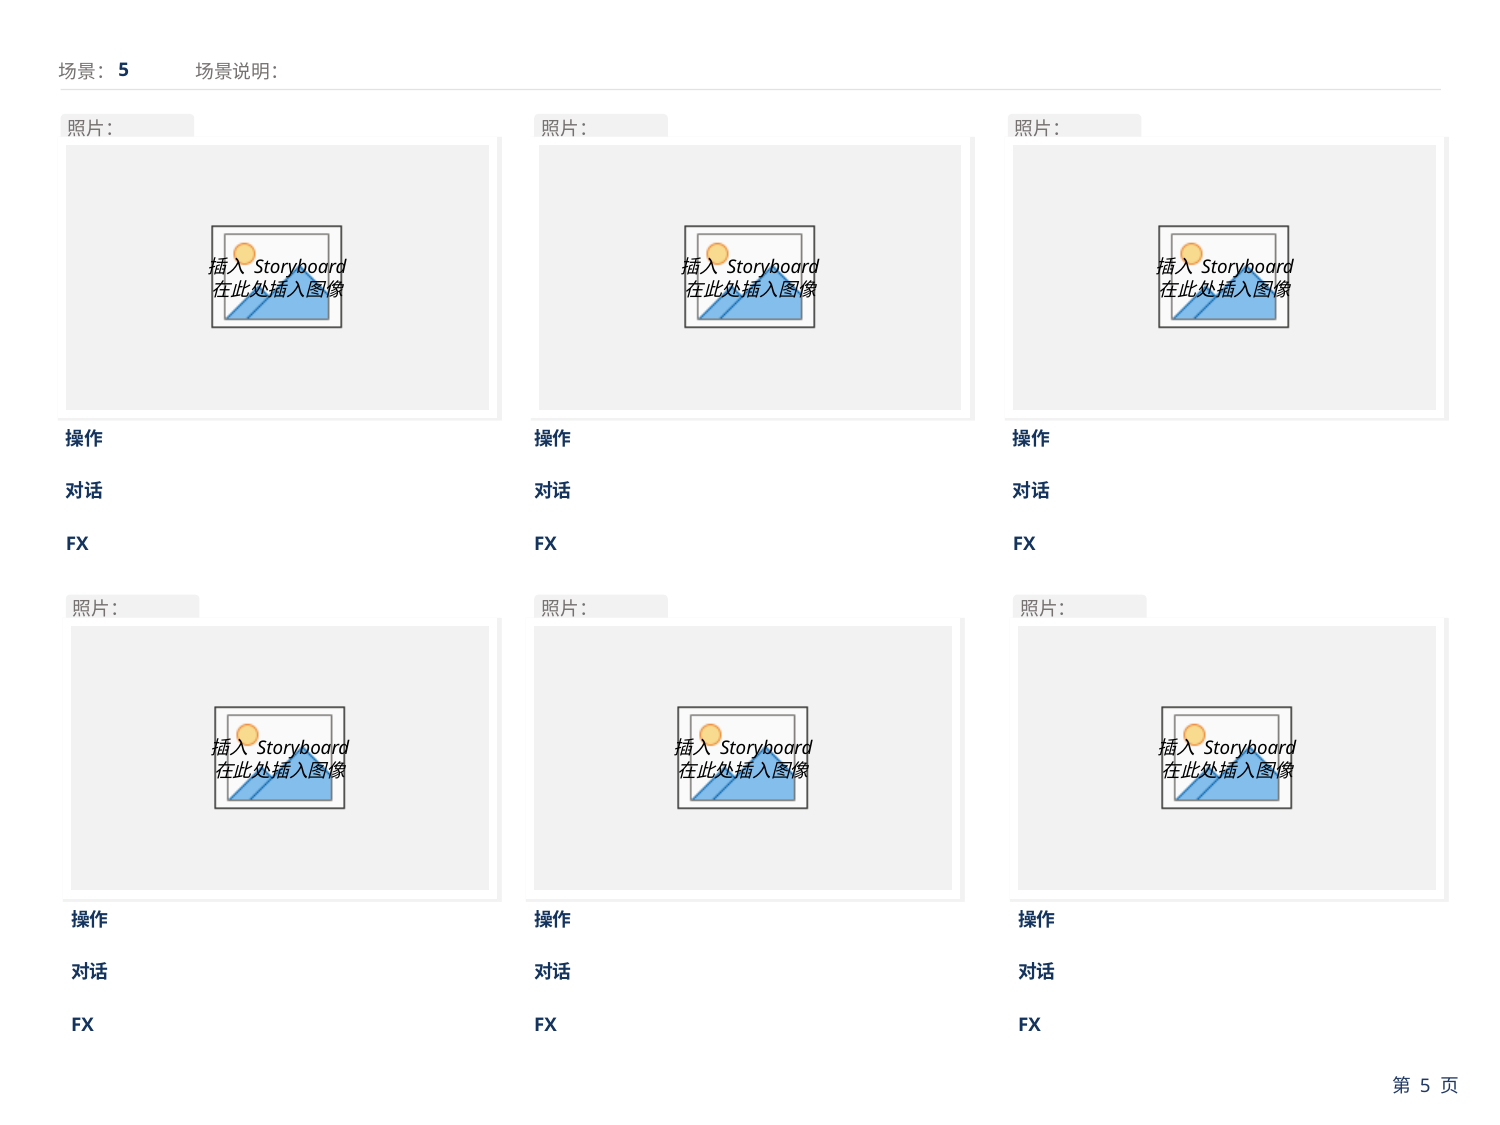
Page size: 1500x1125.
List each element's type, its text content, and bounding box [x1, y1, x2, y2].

picture [71, 625, 489, 891]
title 5 [118, 59, 180, 83]
picture [65, 145, 489, 410]
picture [1012, 145, 1436, 410]
picture [534, 625, 952, 891]
picture [1018, 625, 1436, 891]
picture [538, 145, 962, 410]
slide_number 第 5 页 [1136, 1068, 1474, 1106]
